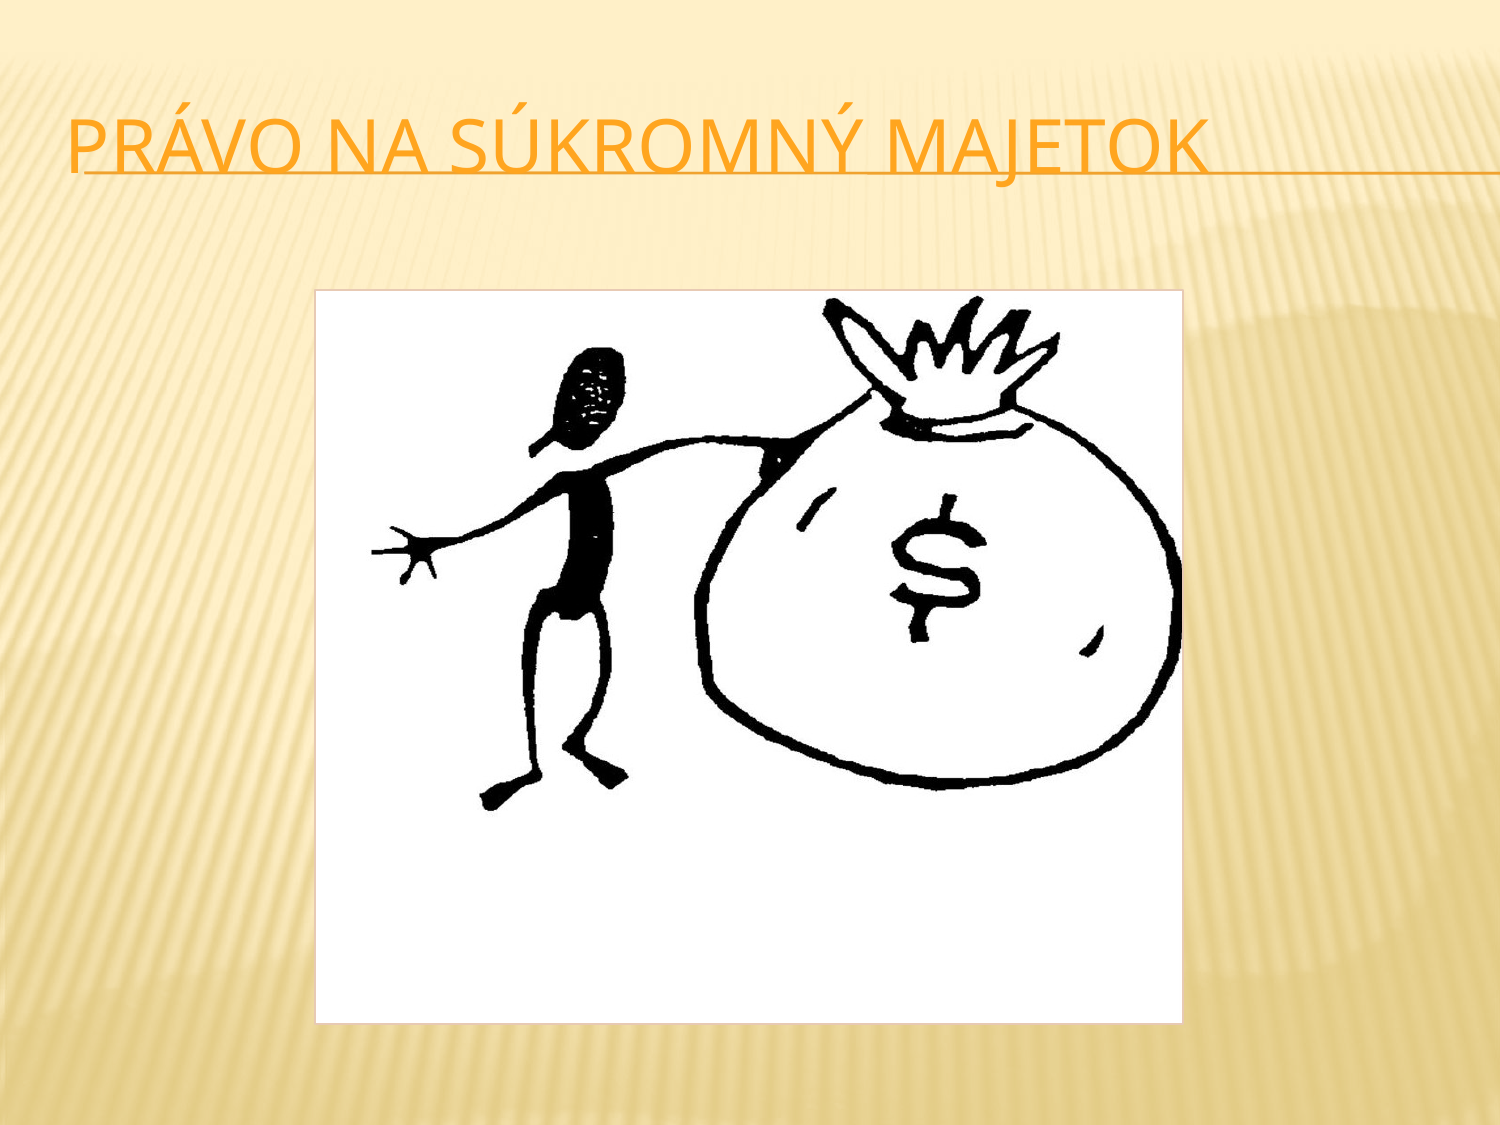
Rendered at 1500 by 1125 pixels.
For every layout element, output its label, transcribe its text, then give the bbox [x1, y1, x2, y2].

title Právo na súkromný majetok [50, 75, 1475, 213]
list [316, 290, 1183, 1024]
